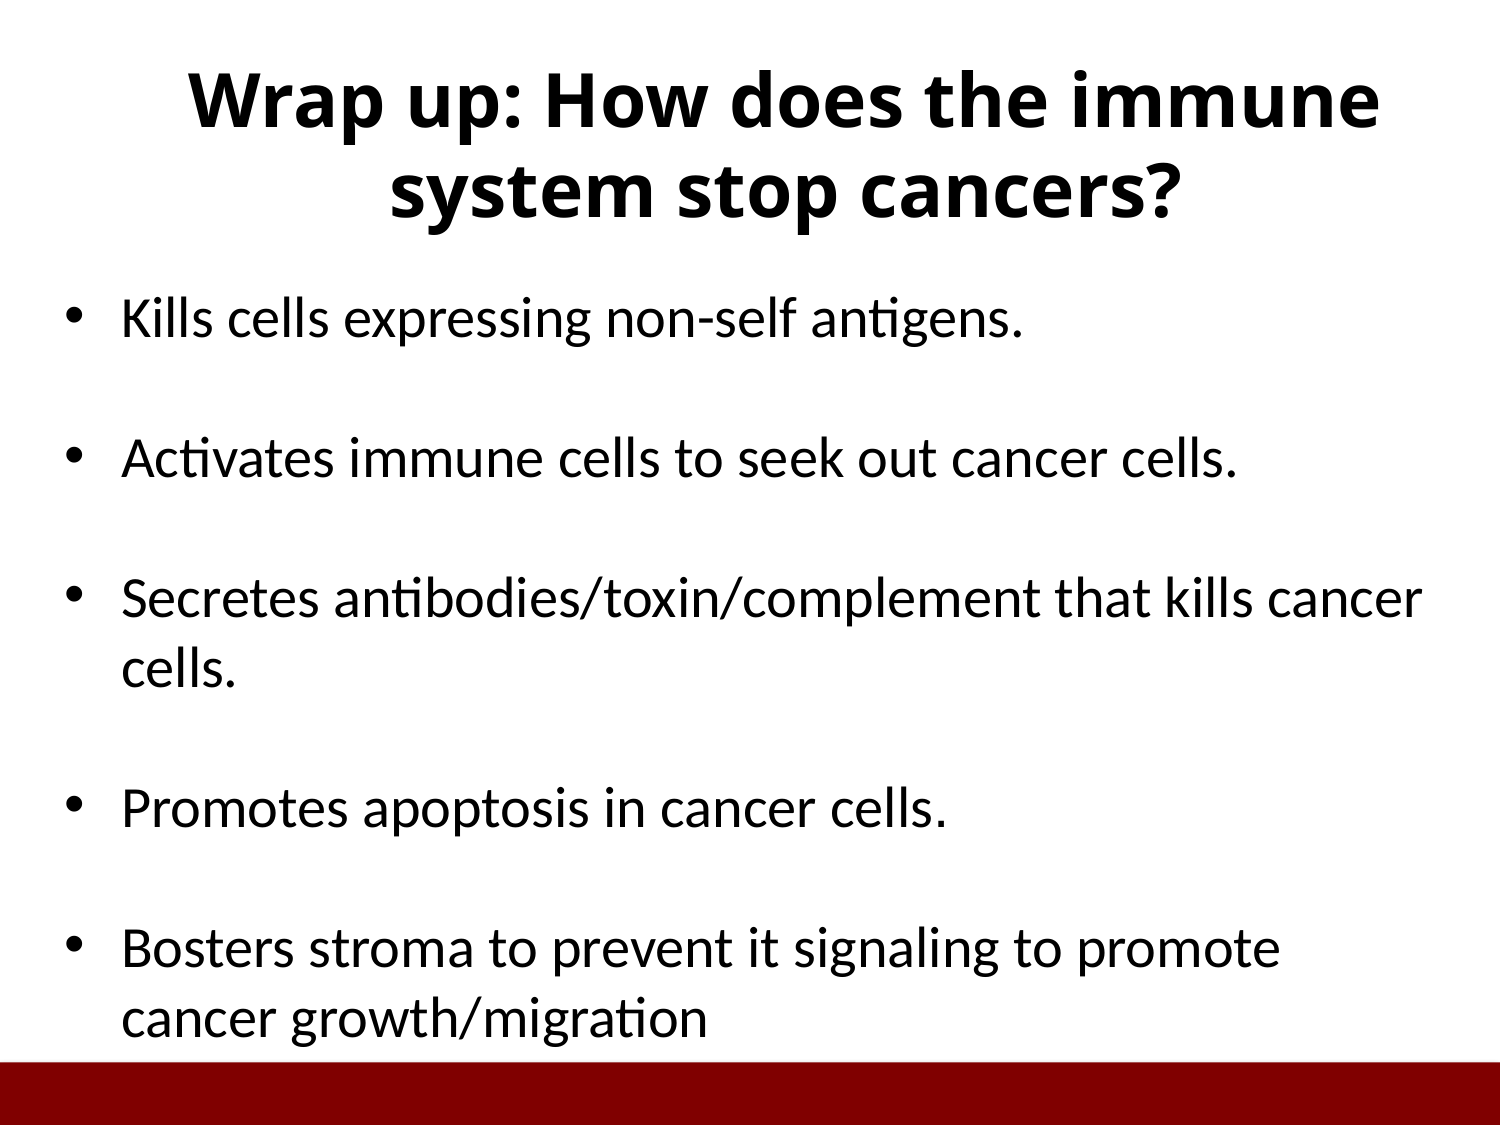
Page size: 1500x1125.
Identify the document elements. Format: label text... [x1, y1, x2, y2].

title Wrap up: How does the immune system stop cancers? [111, 48, 1462, 237]
text_box Kills cells expressing non-self antigens. Activates immune cells to seek out cancer cells. Secretes antibodies/toxin/complement that kills cancer cells. Promotes apoptosis in cancer cells. Bosters stroma to prevent it signaling to promote cancer growth/migration [50, 271, 1462, 1057]
